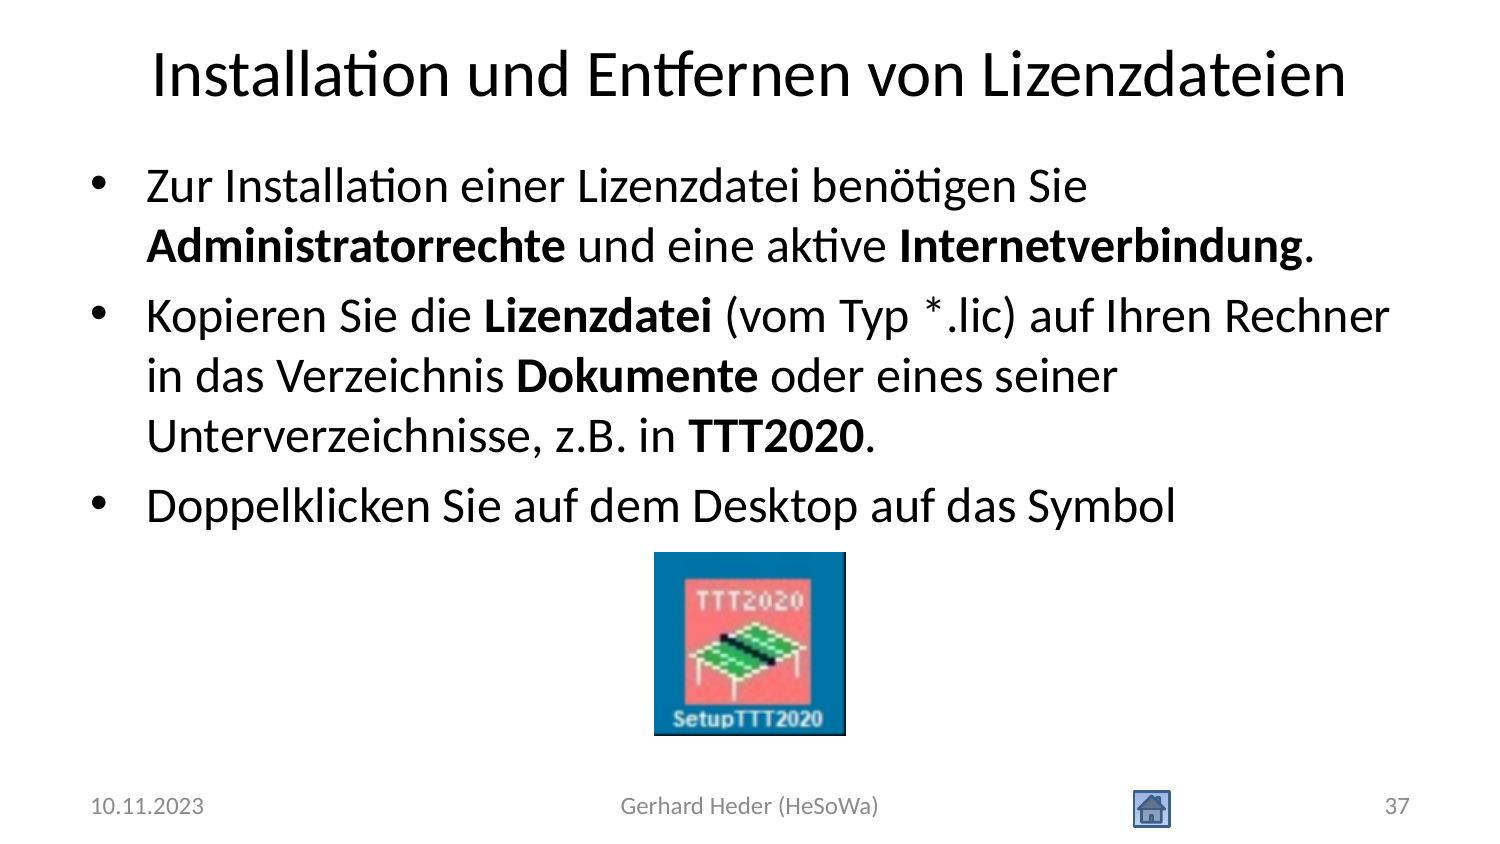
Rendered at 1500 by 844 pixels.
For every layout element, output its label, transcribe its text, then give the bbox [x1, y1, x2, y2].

picture [673, 577, 823, 729]
title Installation und Entfernen von Lizenzdateien [74, 33, 1426, 106]
slide_number 37 [1074, 782, 1425, 827]
list Zur Installation einer Lizenzdatei benötigen Sie Administratorrechte und eine aktive Internetverbindung. Kopieren Sie die Lizenzdatei (vom Typ *.lic) auf Ihren Rechner in das Verzeichnis Dokumente oder eines seiner Unterverzeichnisse, z.B. in TTT2020. Doppelklicken Sie auf dem Desktop auf das Symbol [74, 144, 1426, 754]
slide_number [75, 782, 425, 827]
footer Gerhard Heder (HeSoWa) [512, 782, 988, 827]
